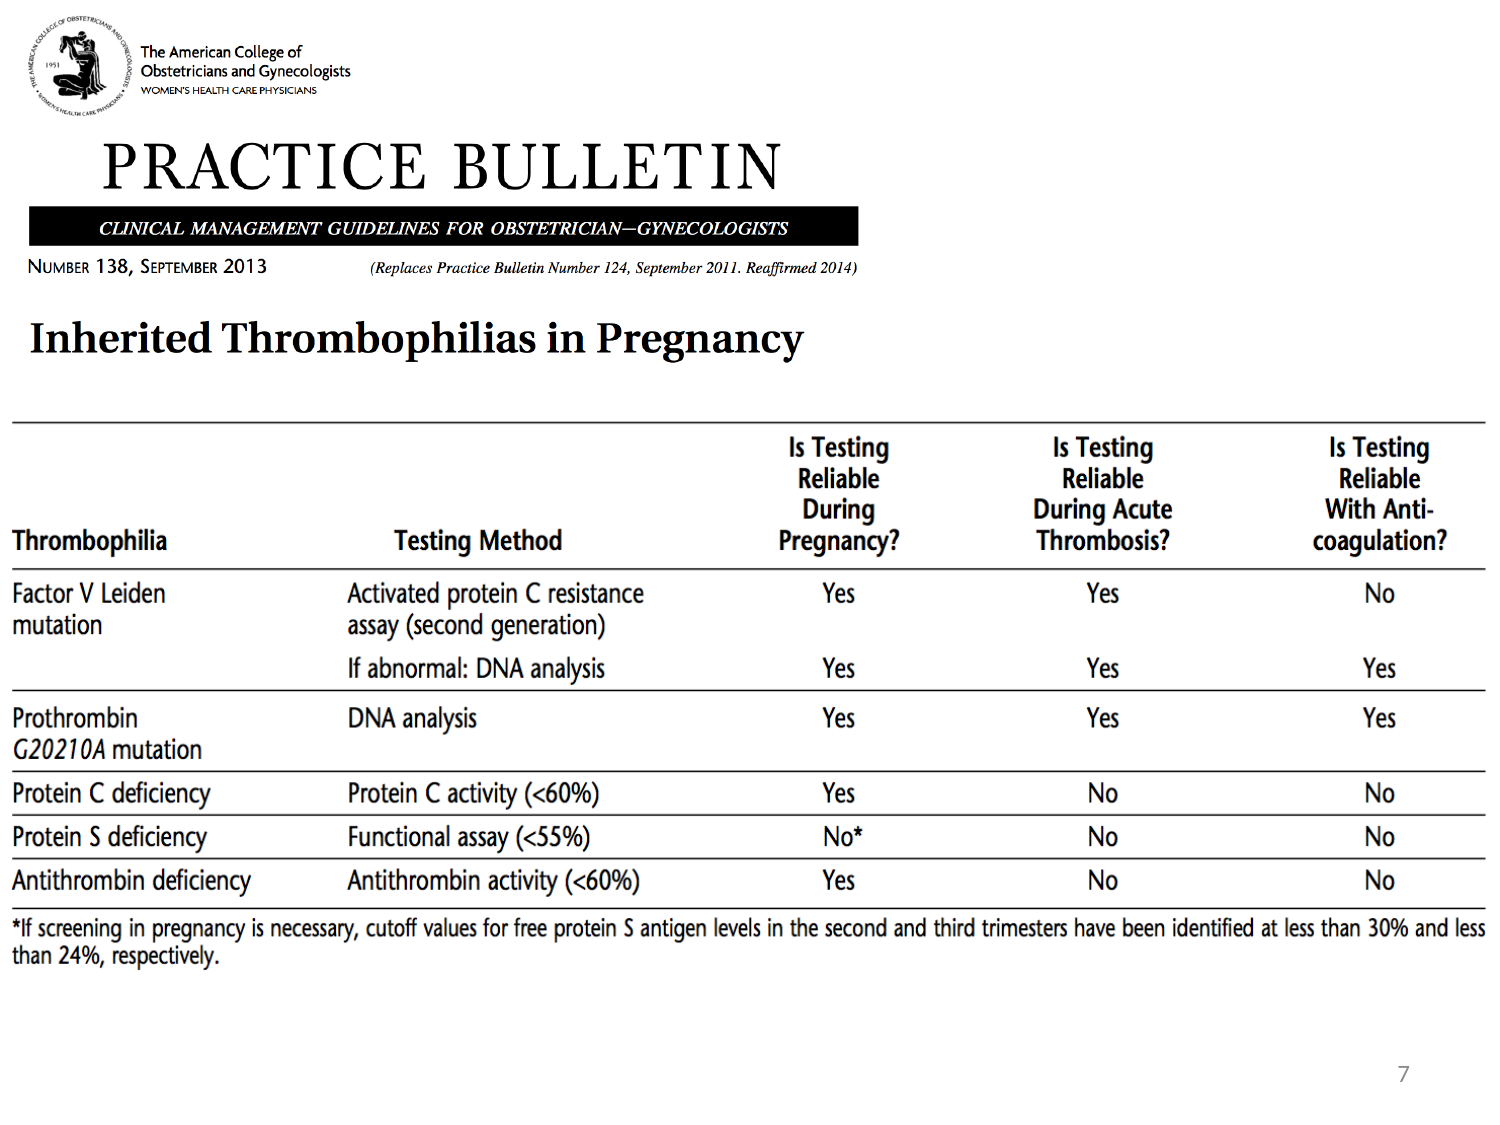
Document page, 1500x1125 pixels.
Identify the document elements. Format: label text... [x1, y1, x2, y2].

slide_number 7 [1074, 1042, 1425, 1103]
picture [0, 0, 880, 370]
picture [0, 404, 1500, 978]
